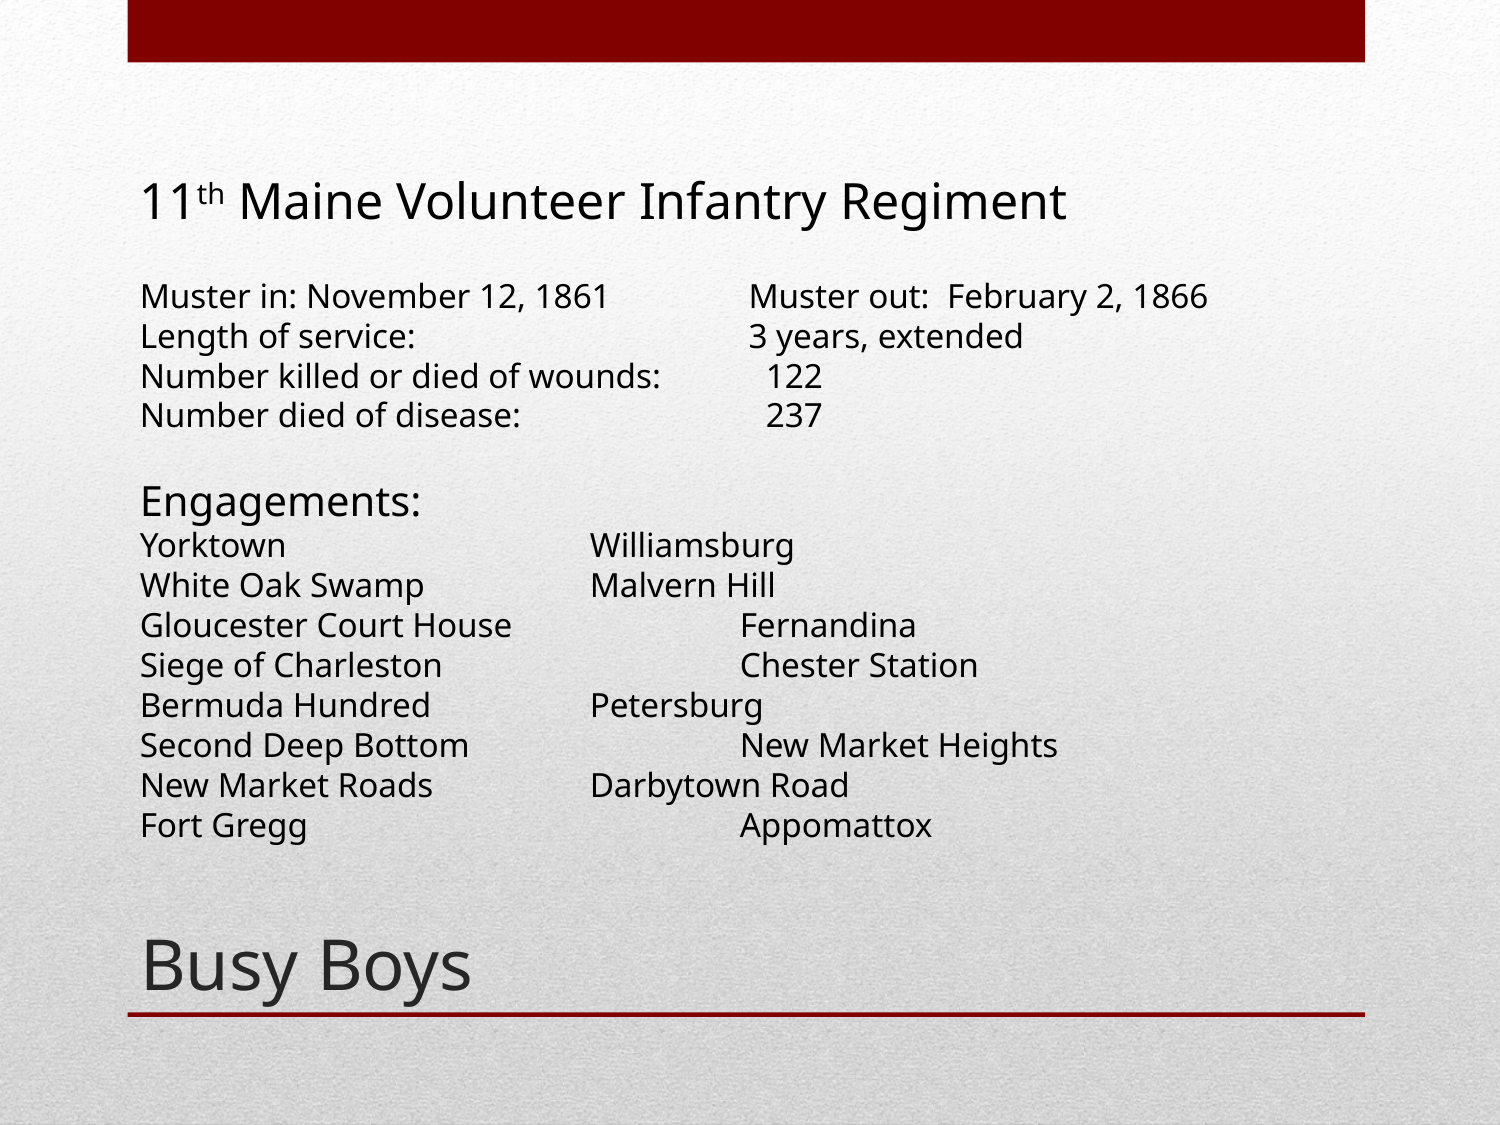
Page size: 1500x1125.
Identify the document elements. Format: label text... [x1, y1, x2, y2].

title Busy Boys [125, 913, 1238, 1013]
text_box 11th Maine Volunteer Infantry Regiment Muster in: November 12, 1861 Muster out: February 2, 1866 Length of service: 3 years, extended Number killed or died of wounds: 122 Number died of disease: 237 Engagements: Yorktown Williamsburg White Oak Swamp Malvern Hill Gloucester Court House Fernandina Siege of Charleston Chester Station Bermuda Hundred Petersburg Second Deep Bottom New Market Heights New Market Roads Darbytown Road Fort Gregg Appomattox [125, 162, 1363, 852]
list [0, 87, 1500, 913]
